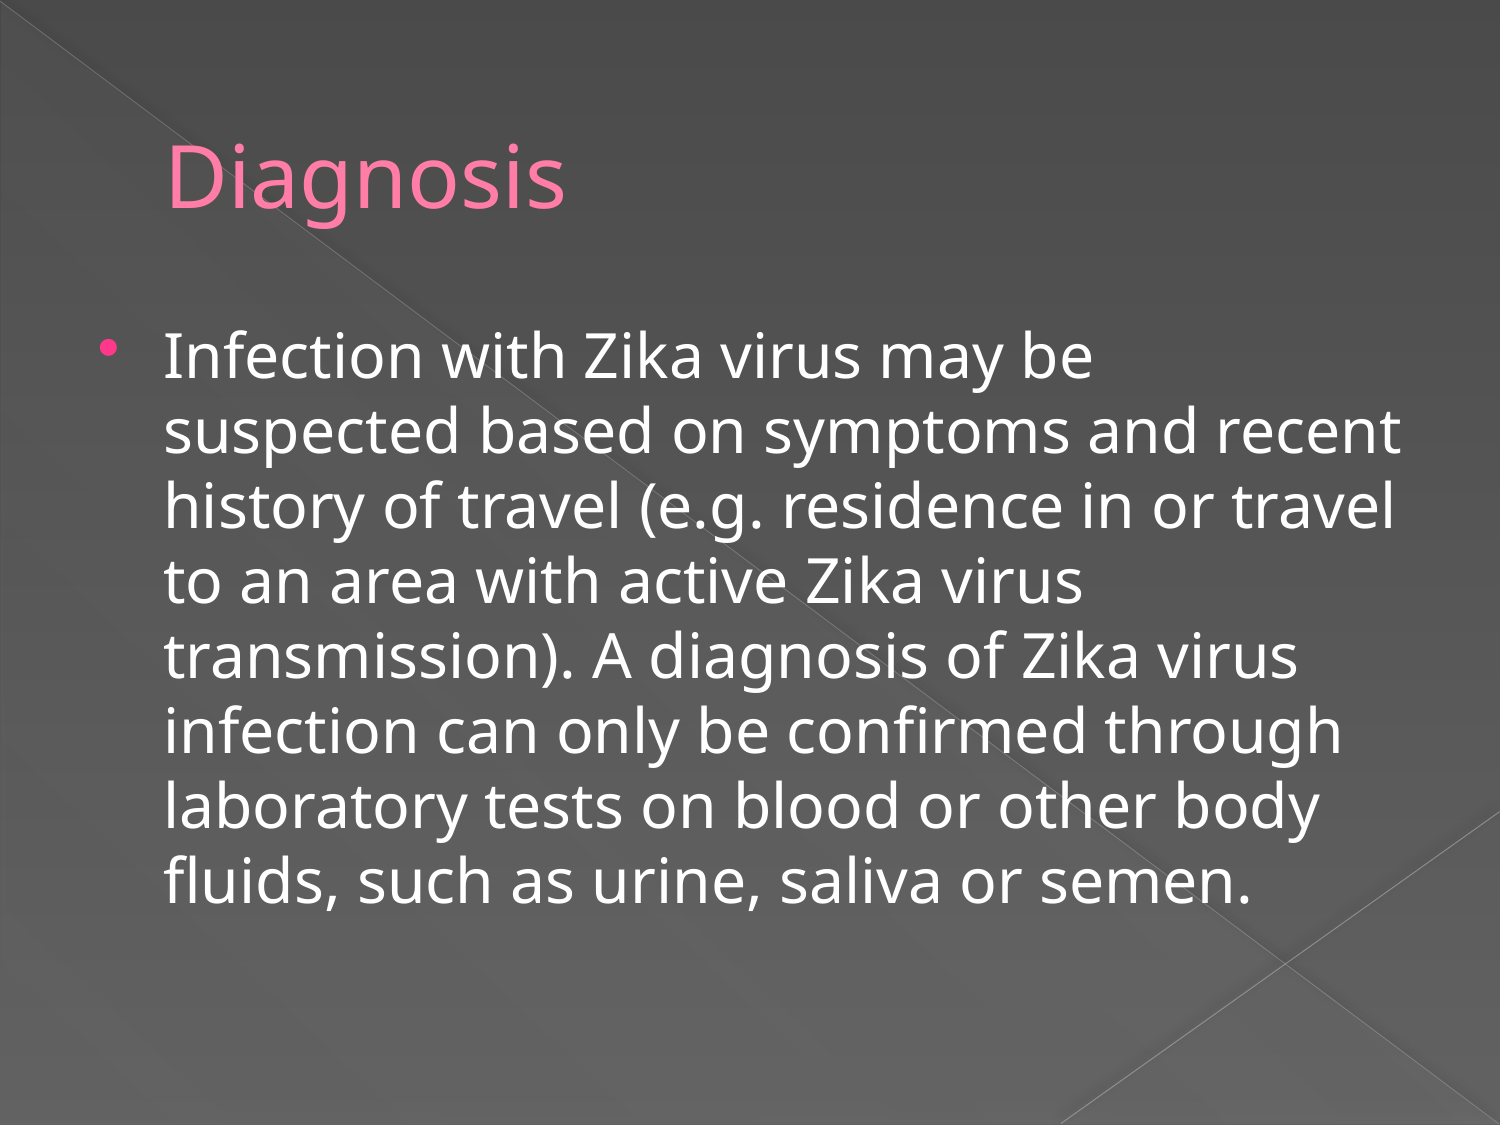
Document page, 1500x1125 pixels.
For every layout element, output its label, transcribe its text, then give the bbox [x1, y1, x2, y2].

title Diagnosis [70, 58, 1421, 289]
list Infection with Zika virus may be suspected based on symptoms and recent history of travel (e.g. residence in or travel to an area with active Zika virus transmission). A diagnosis of Zika virus infection can only be confirmed through laboratory tests on blood or other body fluids, such as urine, saliva or semen. [75, 308, 1425, 1059]
